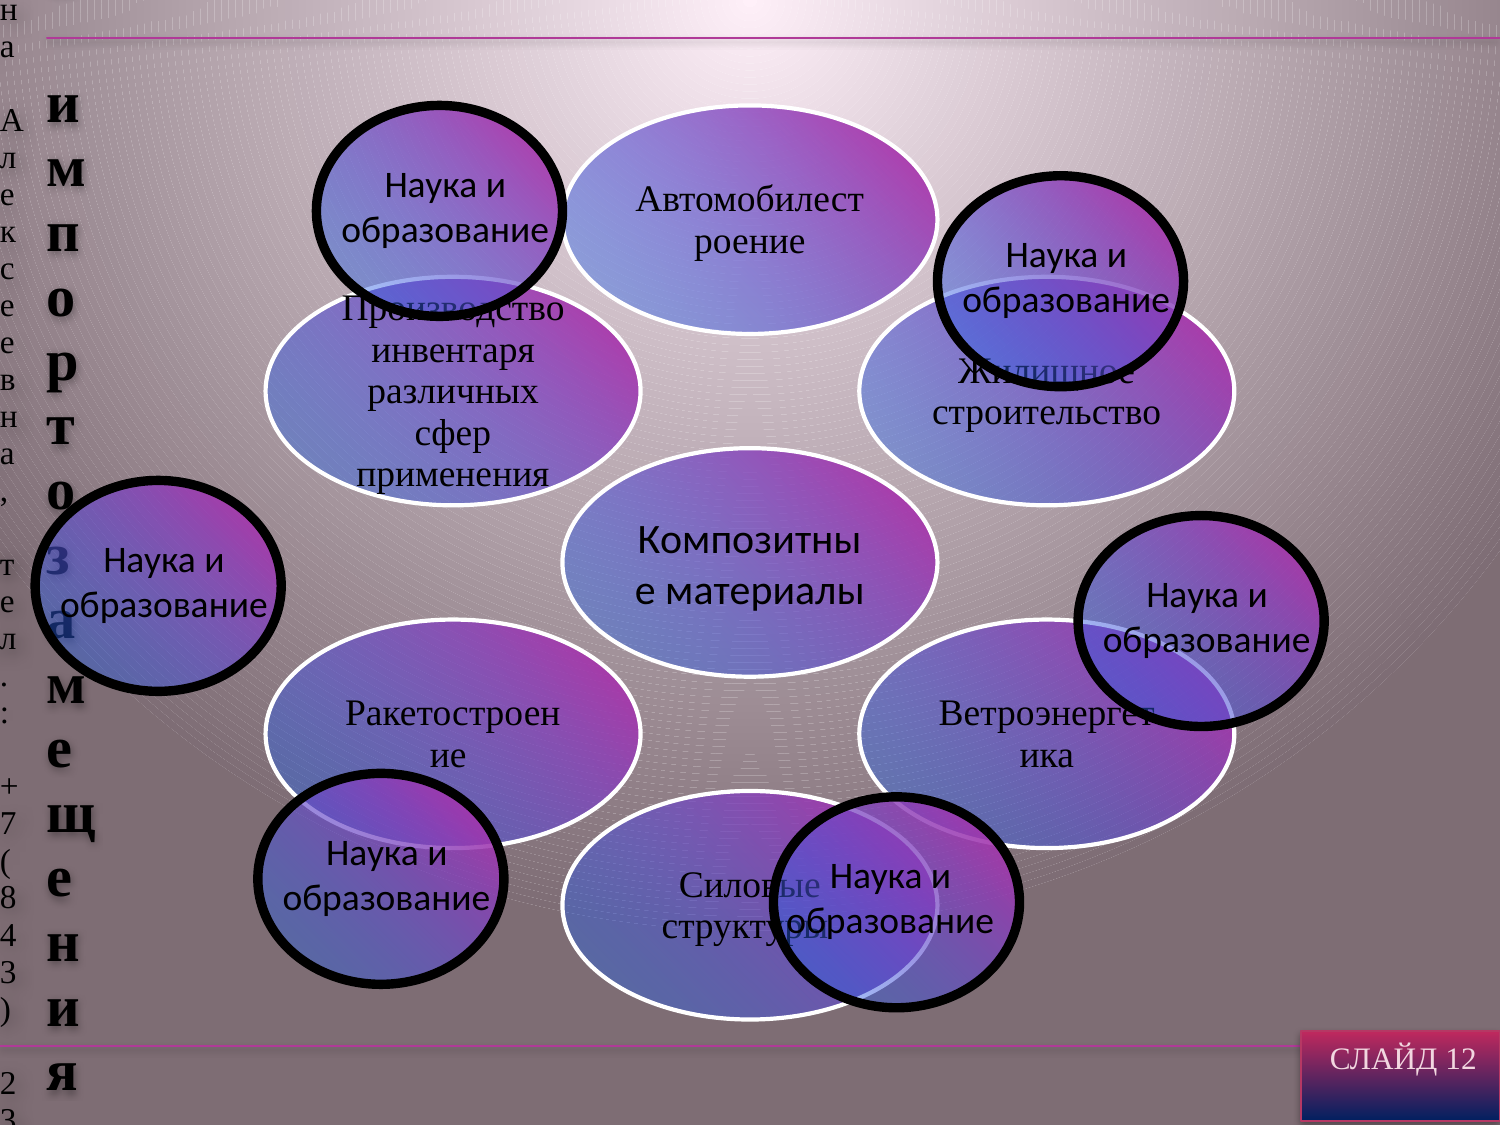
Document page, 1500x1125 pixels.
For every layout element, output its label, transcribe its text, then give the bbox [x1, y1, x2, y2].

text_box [46, 23, 1500, 83]
text_box СЛАЙД 12 [1300, 1096, 1500, 1122]
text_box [0, 105, 1500, 1020]
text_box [0, 1030, 1500, 1091]
